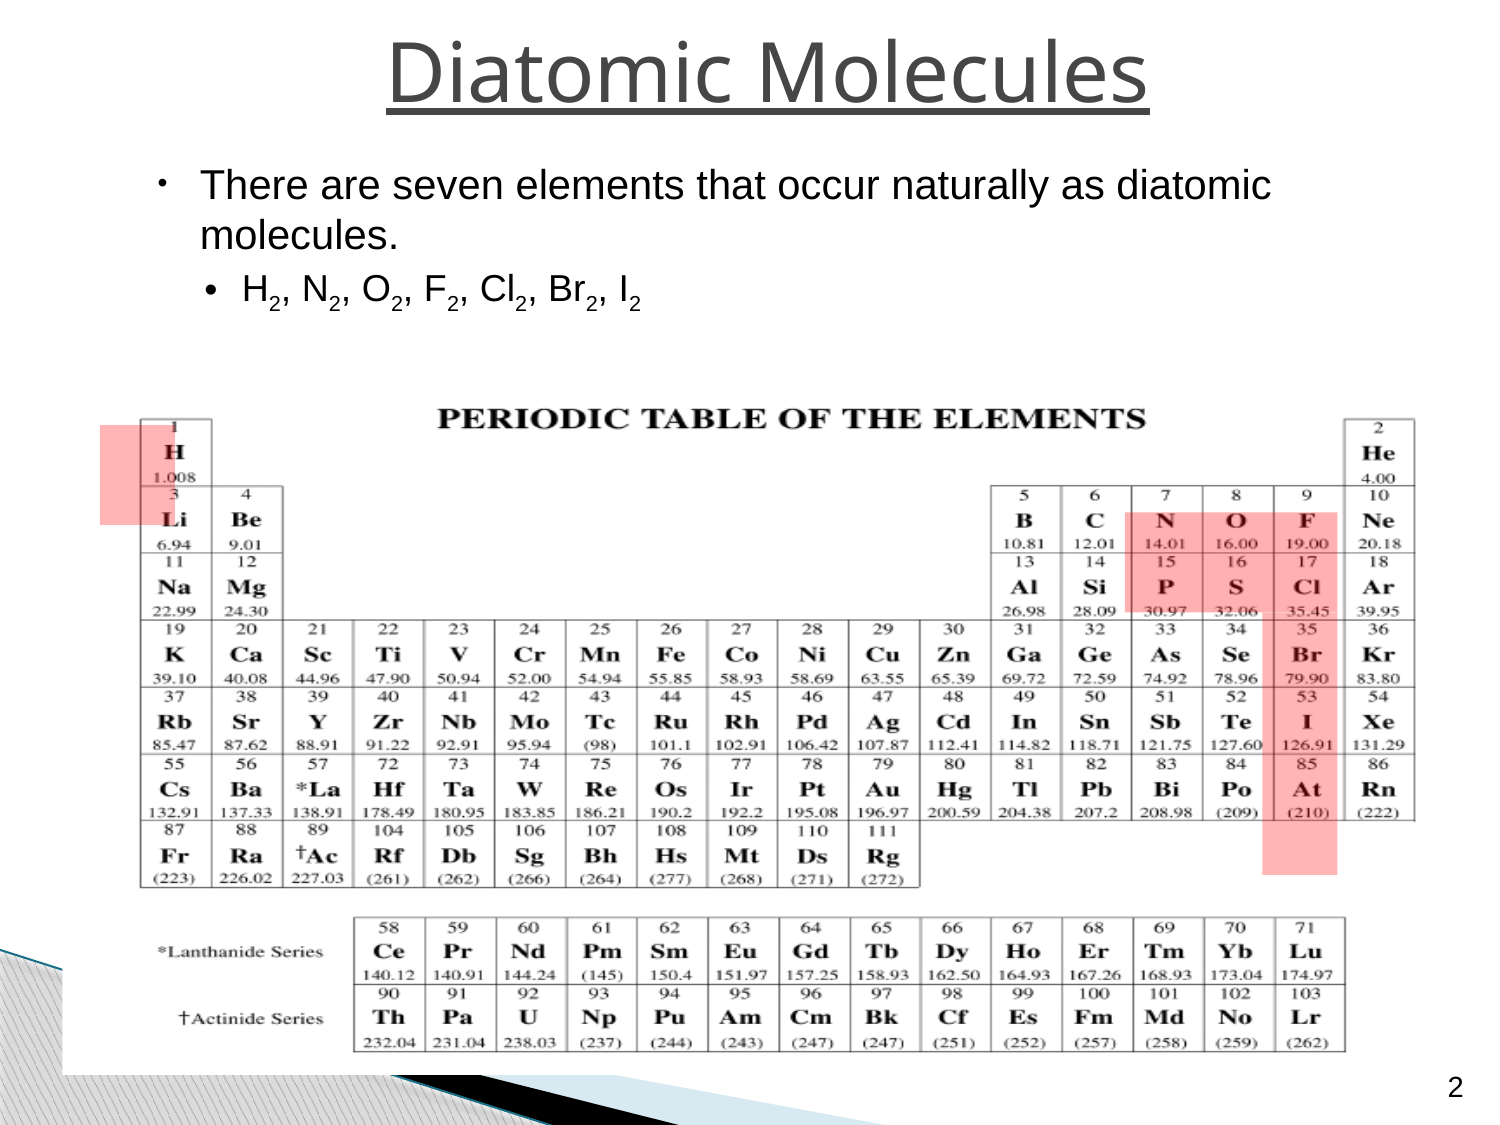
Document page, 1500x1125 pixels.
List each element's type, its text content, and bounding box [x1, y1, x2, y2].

title Diatomic Molecules [249, 0, 1287, 138]
list There are seven elements that occur naturally as diatomic molecules. H2, N2, O2, F2, Cl2, Br2, I2 [125, 149, 1363, 338]
slide_number 2 [1387, 1051, 1479, 1112]
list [62, 387, 1438, 1076]
